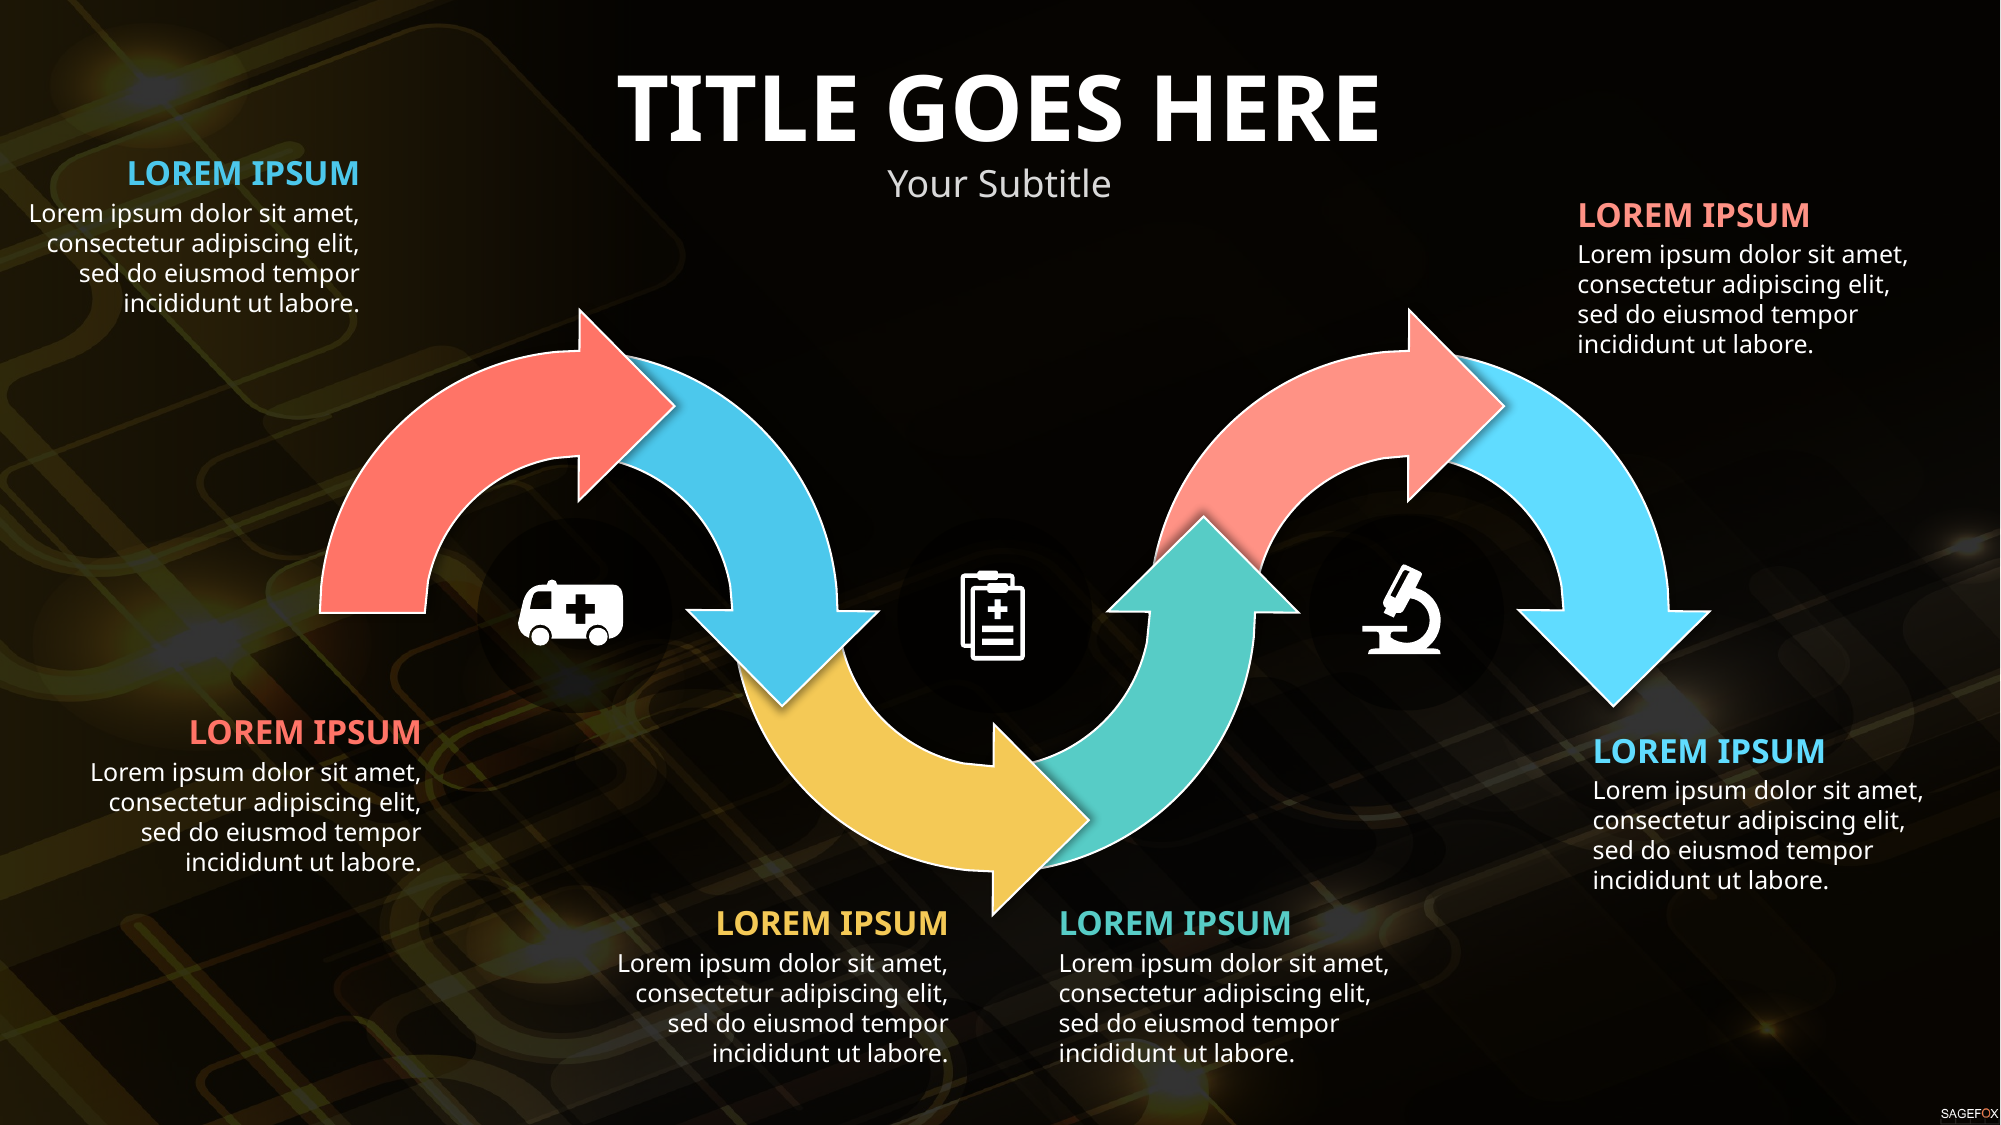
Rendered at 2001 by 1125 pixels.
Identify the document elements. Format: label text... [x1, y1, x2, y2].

text_box [630, 358, 881, 708]
text_box [1156, 307, 1506, 562]
text_box [896, 517, 1094, 715]
text_box LOREM IPSUM Lorem ipsum dolor sit amet, consectetur adipiscing elit, sed do eiusmod tempor incididunt ut labore. [70, 706, 433, 881]
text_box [517, 579, 624, 646]
text_box [1460, 358, 1712, 708]
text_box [960, 570, 1025, 661]
text_box LOREM IPSUM Lorem ipsum dolor sit amet, consectetur adipiscing elit, sed do eiusmod tempor incididunt ut labore. [1582, 724, 1944, 900]
text_box [741, 658, 1091, 918]
text_box [1307, 514, 1506, 712]
text_box LOREM IPSUM Lorem ipsum dolor sit amet, consectetur adipiscing elit, sed do eiusmod tempor incididunt ut labore. [9, 147, 371, 323]
text_box TITLE GOES HERE Your Subtitle [548, 42, 1452, 212]
text_box LOREM IPSUM Lorem ipsum dolor sit amet, consectetur adipiscing elit, sed do eiusmod tempor incididunt ut labore. [1048, 897, 1410, 1073]
text_box [1362, 564, 1441, 655]
text_box LOREM IPSUM Lorem ipsum dolor sit amet, consectetur adipiscing elit, sed do eiusmod tempor incididunt ut labore. [1567, 189, 1929, 364]
text_box [1043, 515, 1301, 866]
text_box LOREM IPSUM Lorem ipsum dolor sit amet, consectetur adipiscing elit, sed do eiusmod tempor incididunt ut labore. [598, 897, 960, 1073]
picture [0, 0, 2001, 1125]
text_box [318, 307, 677, 614]
text_box [476, 517, 674, 715]
